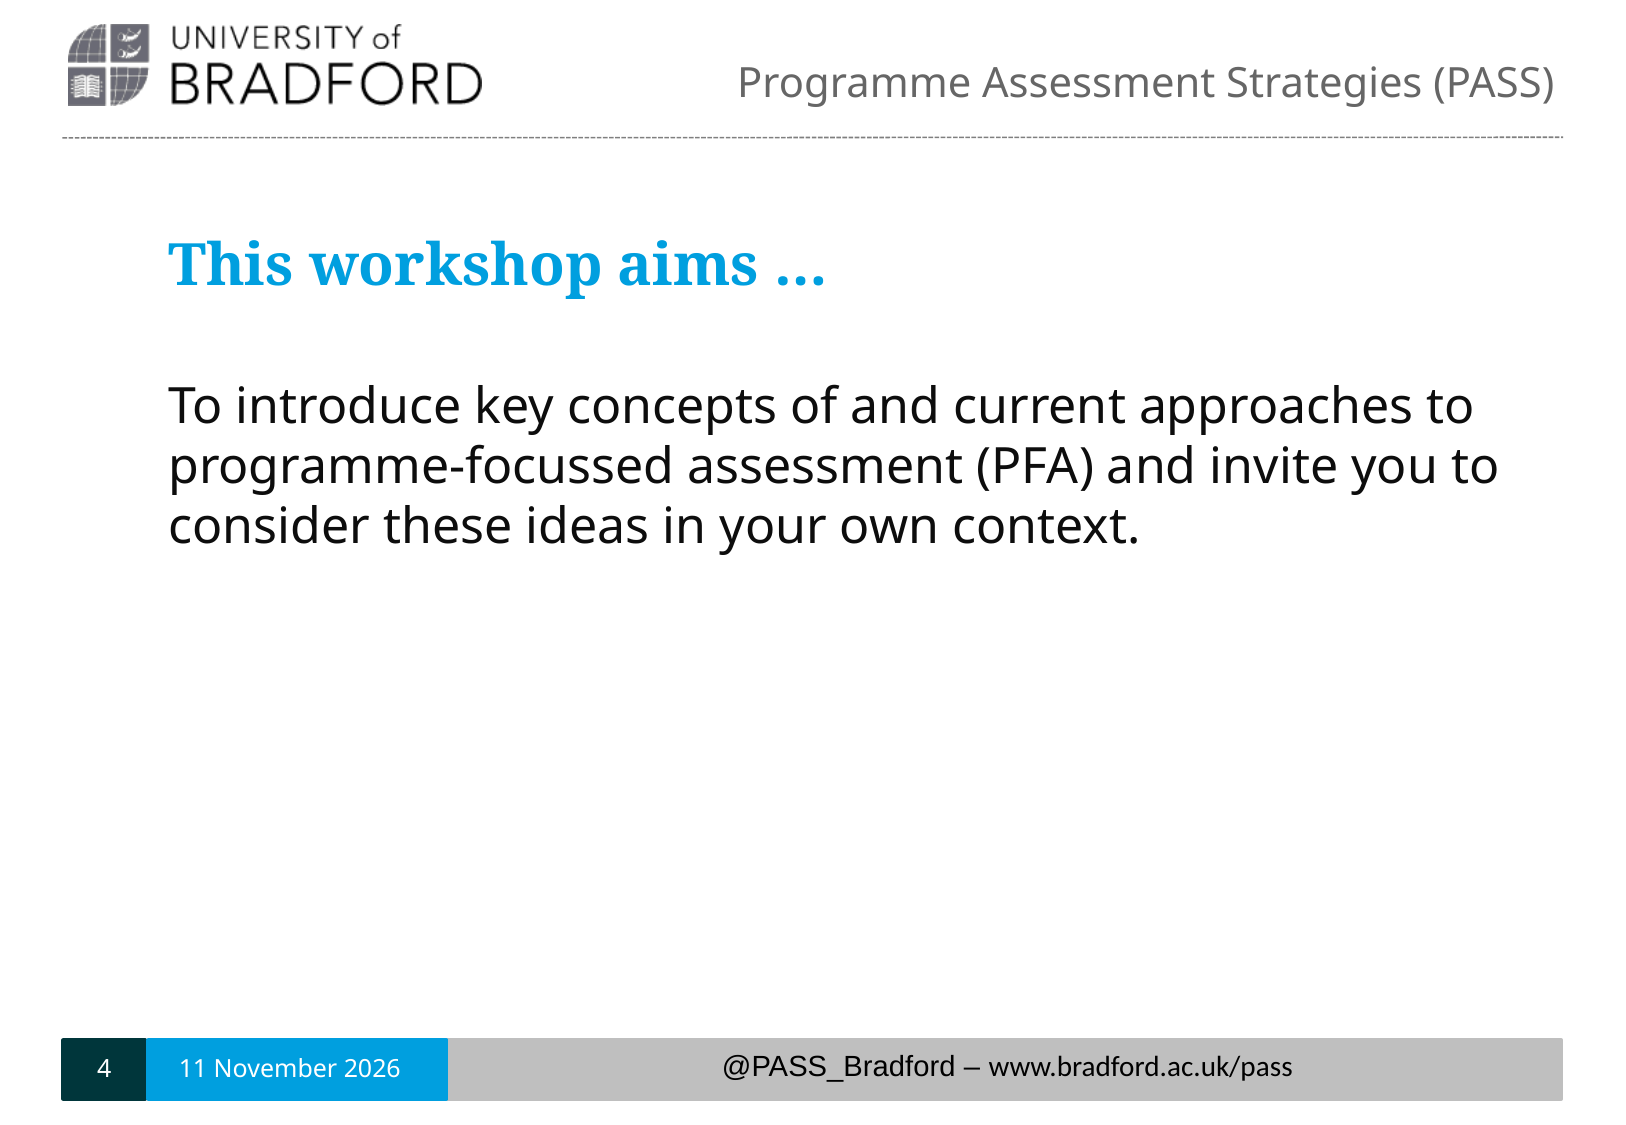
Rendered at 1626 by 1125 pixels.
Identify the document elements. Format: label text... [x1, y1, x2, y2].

list To introduce key concepts of and current approaches to programme-focussed assessment (PFA) and invite you to consider these ideas in your own context. [168, 373, 1561, 1024]
slide_number 4 [62, 1039, 147, 1100]
picture [68, 24, 482, 106]
footer @PASS_Bradford – www.bradford.ac.uk/pass [446, 1039, 1569, 1100]
title This workshop aims … [168, 186, 1561, 338]
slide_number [148, 1039, 446, 1100]
